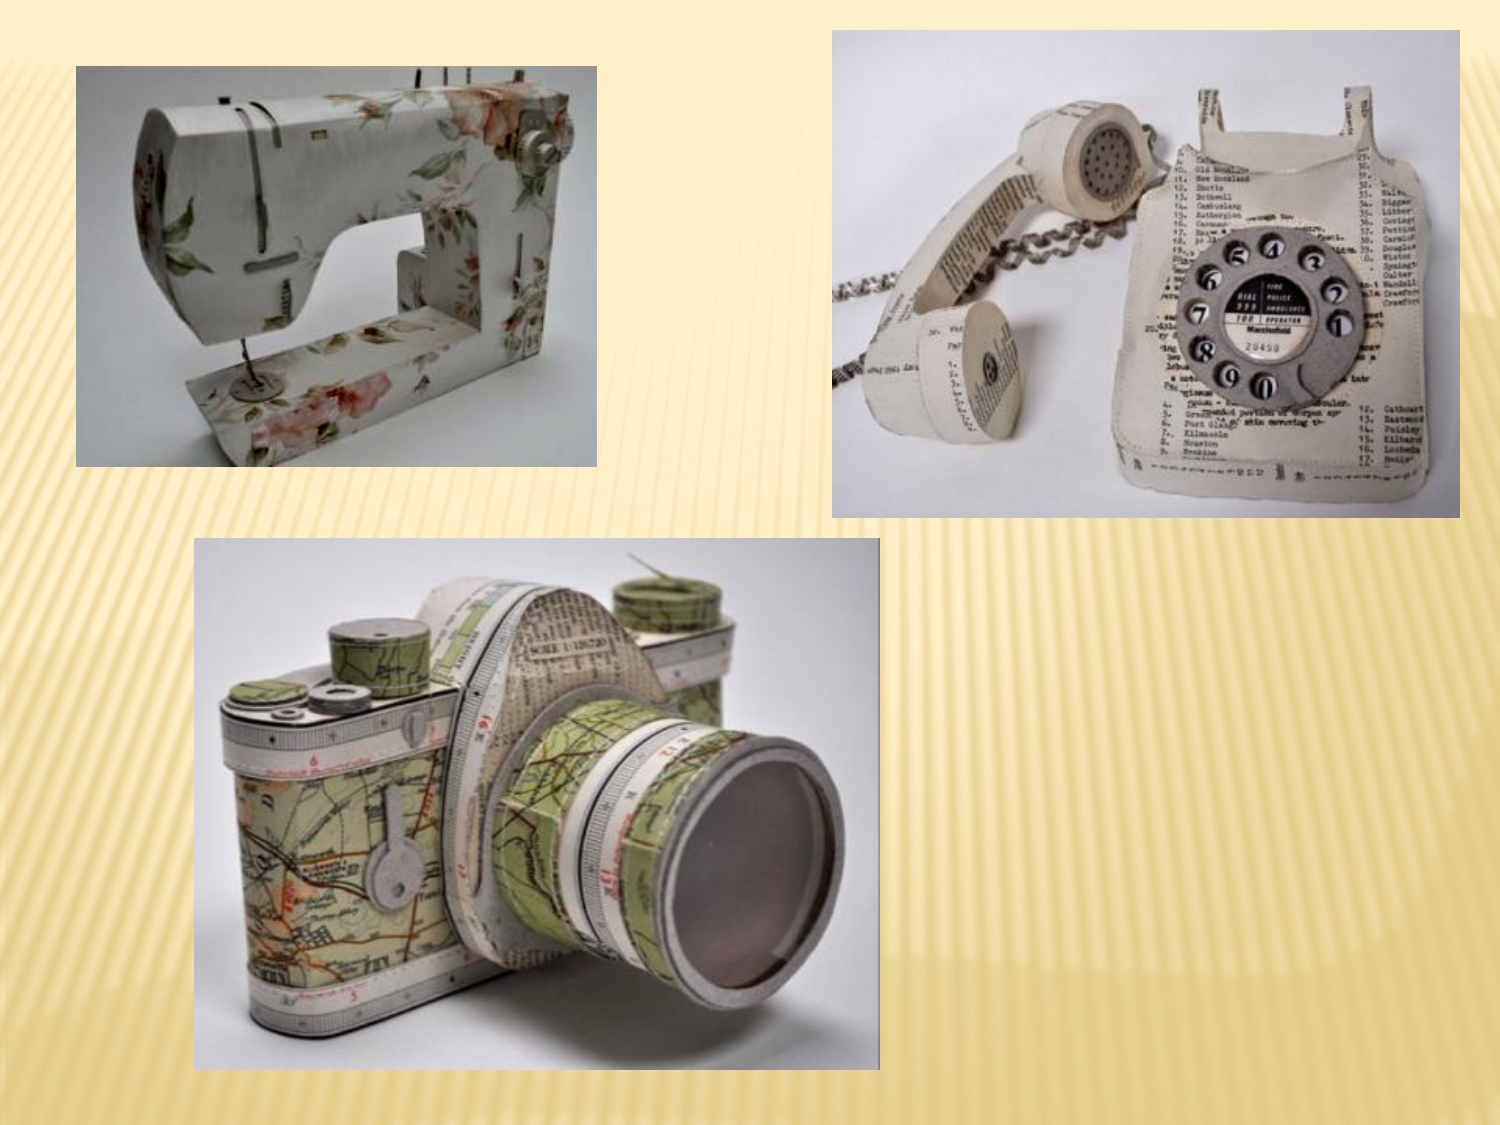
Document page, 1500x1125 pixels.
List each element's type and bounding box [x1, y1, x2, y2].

picture [194, 538, 881, 1071]
picture [76, 66, 597, 467]
picture [832, 30, 1461, 519]
